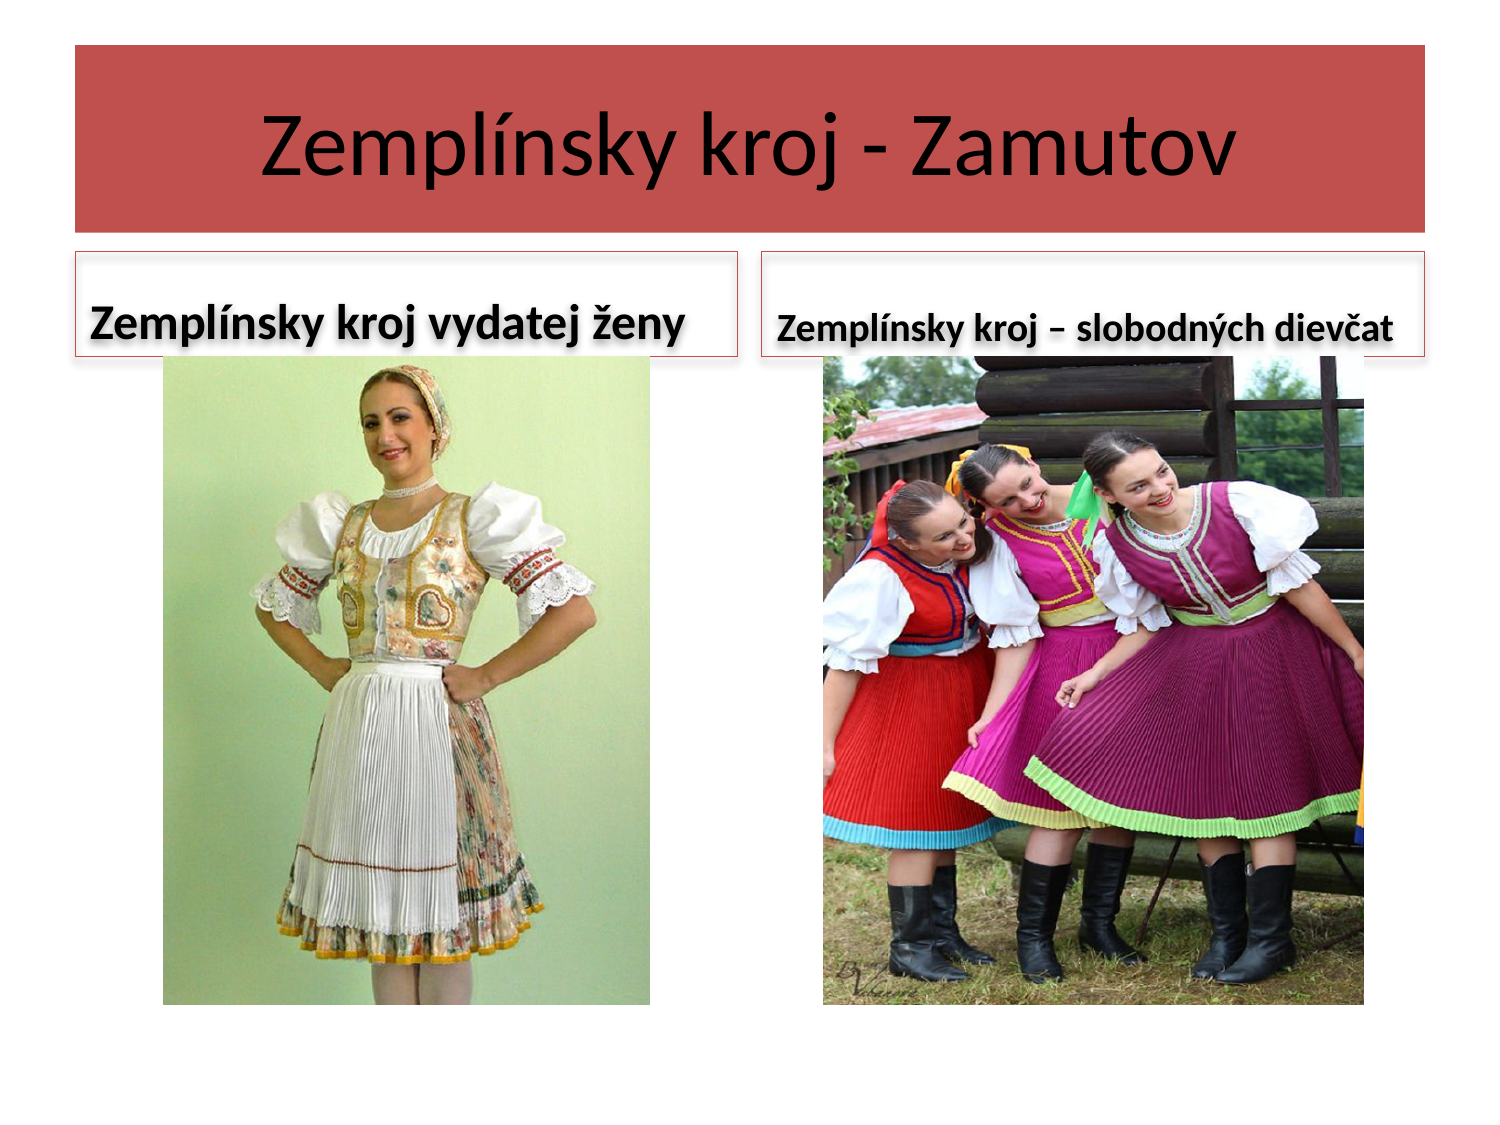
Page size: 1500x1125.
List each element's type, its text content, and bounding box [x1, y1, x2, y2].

list Zemplínsky kroj – slobodných dievčat [761, 251, 1425, 357]
title Zemplínsky kroj - Zamutov [75, 45, 1425, 233]
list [823, 356, 1364, 1006]
list Zemplínsky kroj vydatej ženy [75, 251, 738, 357]
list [162, 356, 650, 1006]
